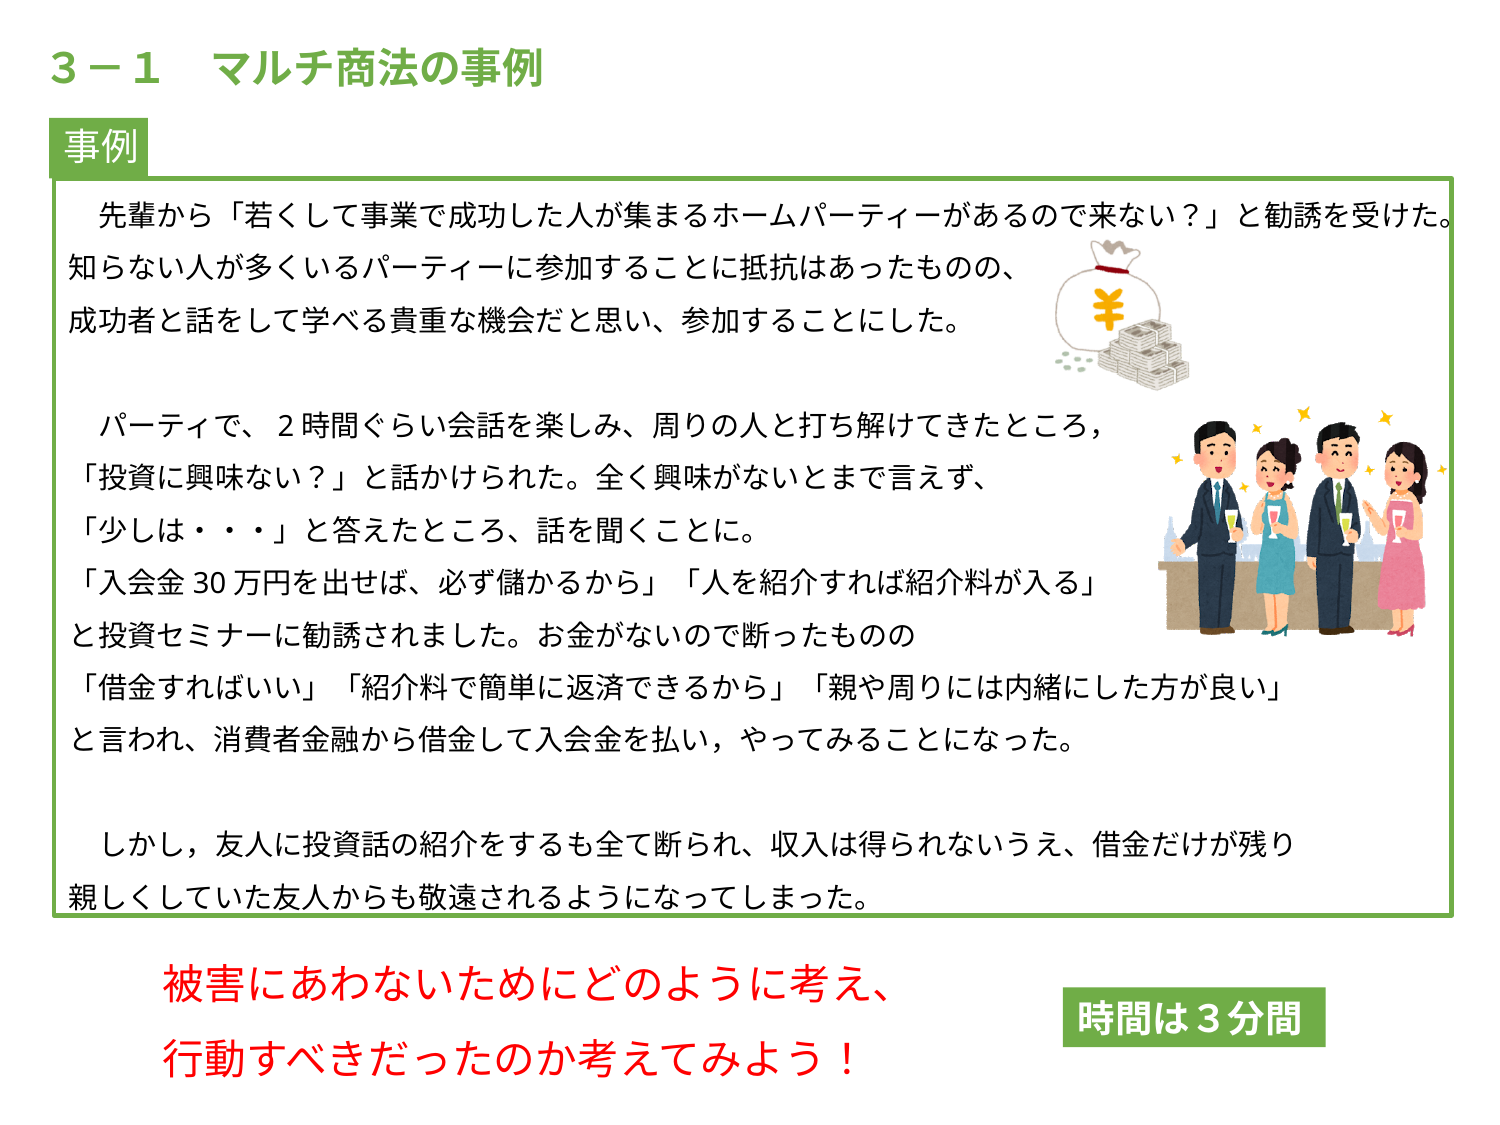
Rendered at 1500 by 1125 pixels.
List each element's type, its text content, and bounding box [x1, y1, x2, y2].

text_box 事例 [49, 117, 148, 179]
text_box 被害にあわないためにどのように考え、 行動すべきだったのか考えてみよう！ [147, 931, 1031, 1084]
text_box 先輩から「若くして事業で成功した人が集まるホームパーティーがあるので来ない？」と勧誘を受けた。 知らない人が多くいるパーティーに参加することに抵抗はあったものの、 成功者と話をして学べる貴重な機会だと思い、参加することにした。 パーティで、2時間ぐらい会話を楽しみ、周りの人と打ち解けてきたところ， 「投資に興味ない？」と話かけられた。全く興味がないとまで言えず、 「少しは・・・」と答えたところ、話を聞くことに。 「入会金30万円を出せば、必ず儲かるから」「人を紹介すれば紹介料が入る」 と投資セミナーに勧誘されました。お金がないので断ったものの 「借金すればいい」「紹介料で簡単に返済できるから」「親や周りには内緒にした方が良い」 と言われ、消費者金融から借金して入会金を払い，やってみることになった。 しかし，友人に投資話の紹介をするも全て断られ、収入は得られないうえ、借金だけが残り 親しくしていた友人からも敬遠されるようになってしまった。 [53, 178, 1452, 916]
picture [1049, 235, 1452, 648]
text_box ３－１ マルチ商法の事例 [28, 39, 1256, 101]
text_box 時間は３分間 [1062, 987, 1326, 1048]
